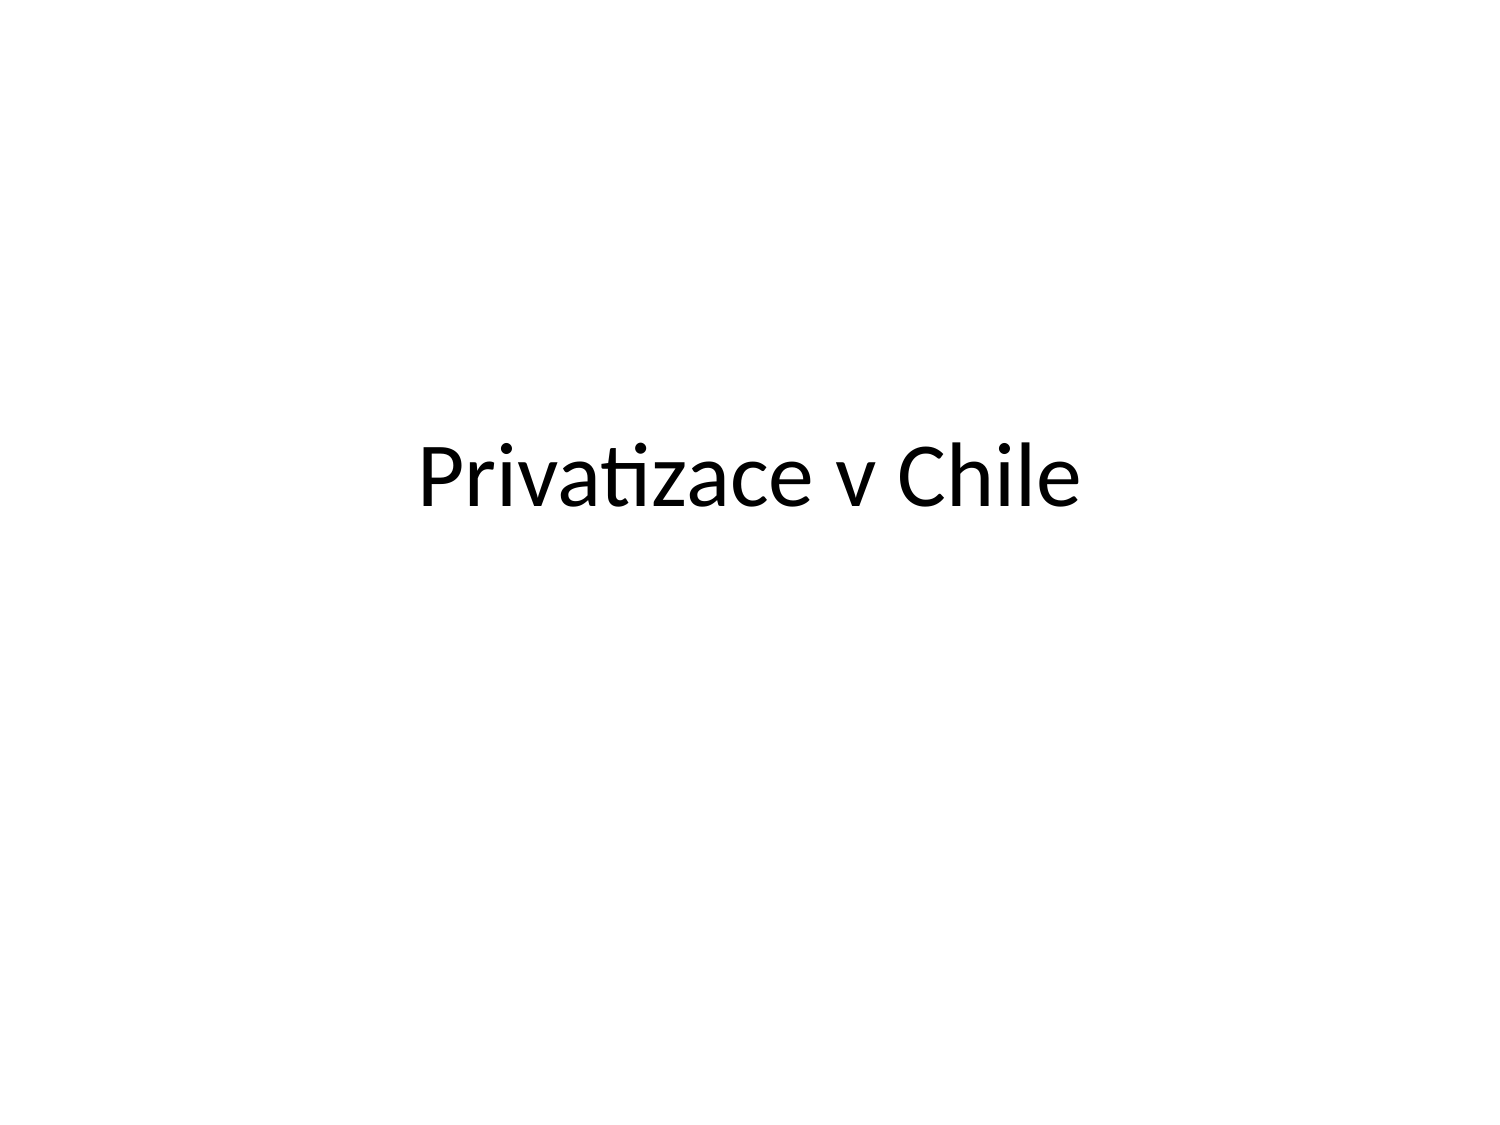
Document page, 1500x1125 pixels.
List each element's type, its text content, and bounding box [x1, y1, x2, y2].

title Privatizace v Chile [112, 349, 1388, 591]
